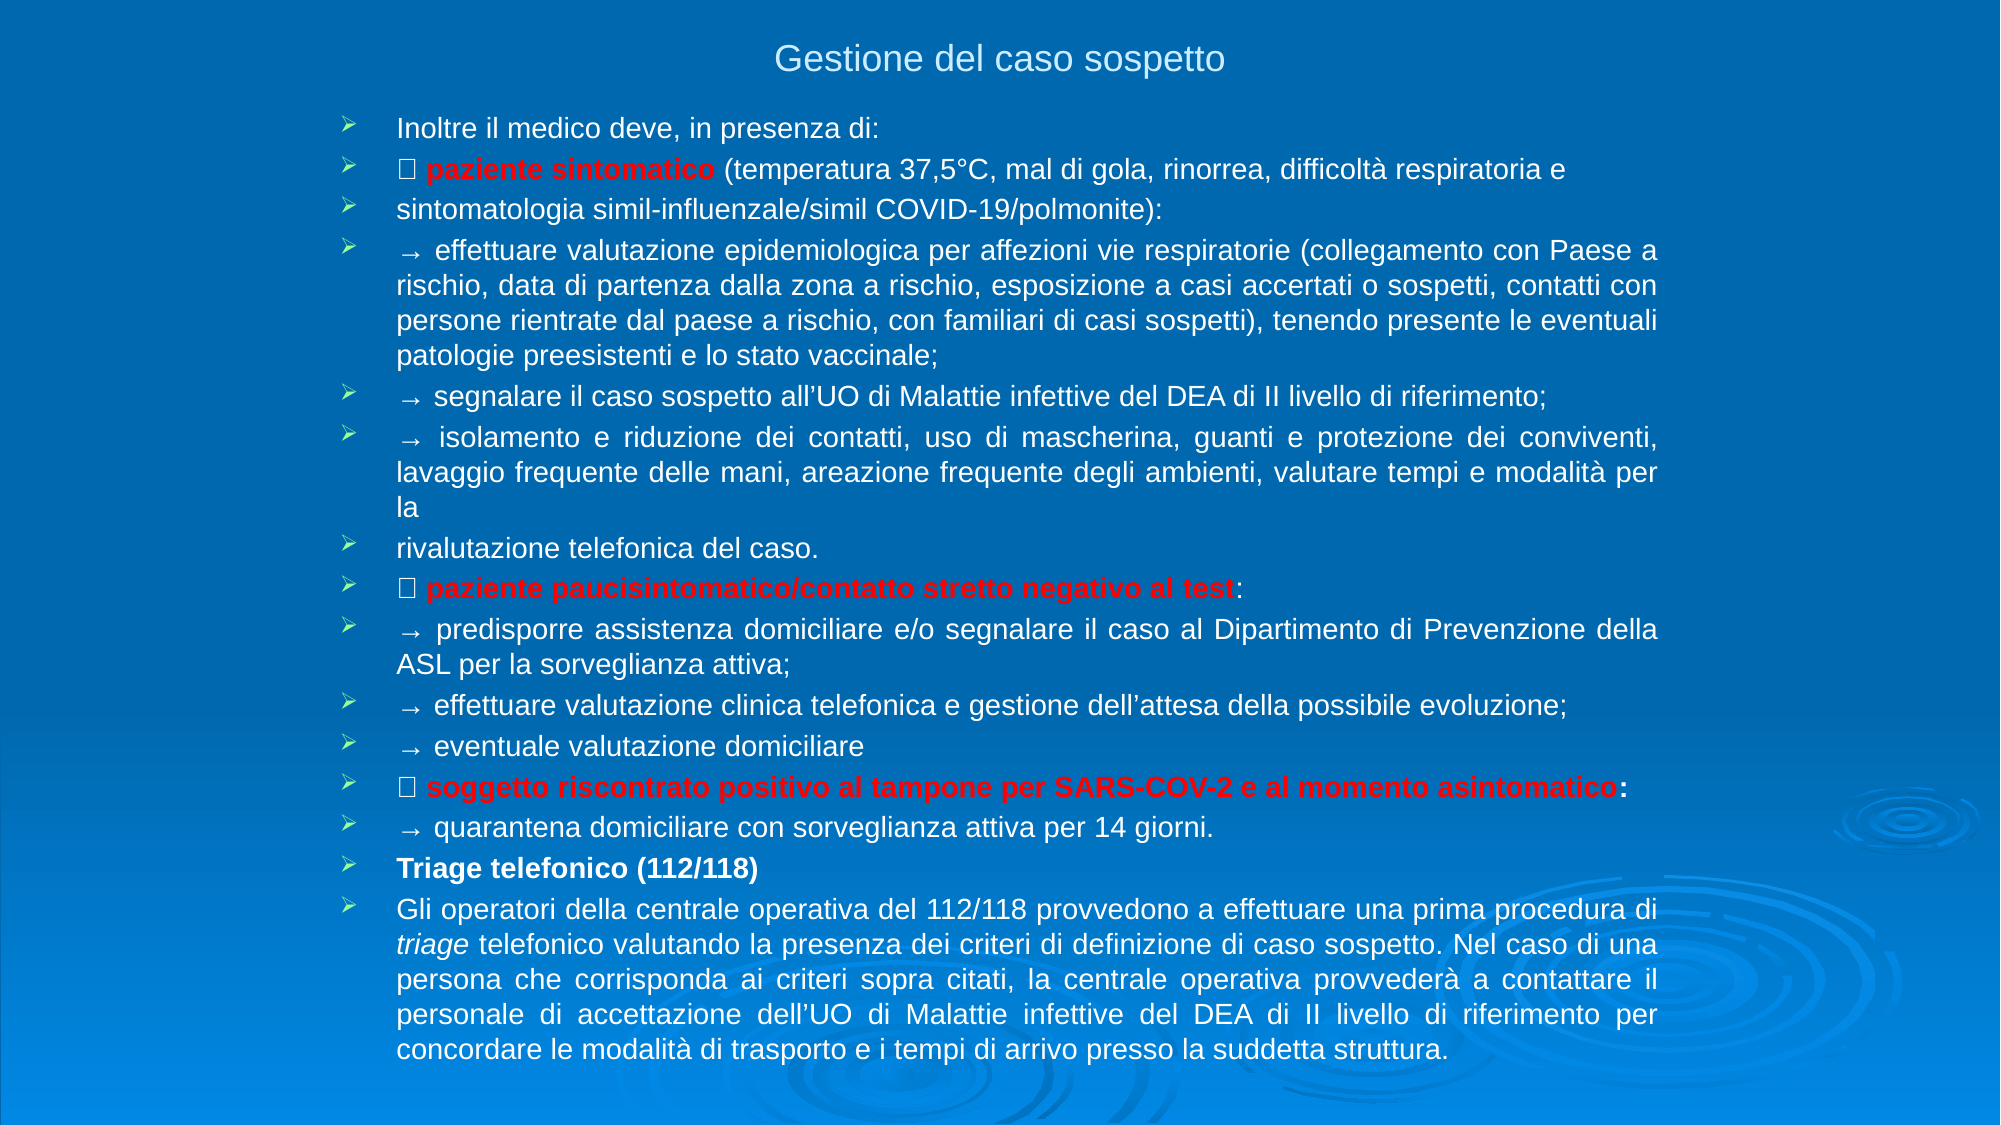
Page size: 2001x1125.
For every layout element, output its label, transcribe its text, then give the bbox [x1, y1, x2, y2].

list Inoltre il medico deve, in presenza di:  paziente sintomatico (temperatura 37,5°C, mal di gola, rinorrea, difficoltà respiratoria e sintomatologia simil-influenzale/simil COVID-19/polmonite): → effettuare valutazione epidemiologica per affezioni vie respiratorie (collegamento con Paese a rischio, data di partenza dalla zona a rischio, esposizione a casi accertati o sospetti, contatti con persone rientrate dal paese a rischio, con familiari di casi sospetti), tenendo presente le eventuali patologie preesistenti e lo stato vaccinale; → segnalare il caso sospetto all’UO di Malattie infettive del DEA di II livello di riferimento; → isolamento e riduzione dei contatti, uso di mascherina, guanti e protezione dei conviventi, lavaggio frequente delle mani, areazione frequente degli ambienti, valutare tempi e modalità per la rivalutazione telefonica del caso.  paziente paucisintomatico/contatto stretto negativo al test: → predisporre assistenza domiciliare e/o segnalare il caso al Dipartimento di Prevenzione della ASL per la sorveglianza attiva; → effettuare valutazione clinica telefonica e gestione dell’attesa della possibile evoluzione; → eventuale valutazione domiciliare  soggetto riscontrato positivo al tampone per SARS-COV-2 e al momento asintomatico: → quarantena domiciliare con sorveglianza attiva per 14 giorni. Triage telefonico (112/118) Gli operatori della centrale operativa del 112/118 provvedono a effettuare una prima procedura di triage telefonico valutando la presenza dei criteri di definizione di caso sospetto. Nel caso di una persona che corrisponda ai criteri sopra citati, la centrale operativa provvederà a contattare il personale di accettazione dell’UO di Malattie infettive del DEA di II livello di riferimento per concordare le modalità di trasporto e i tempi di arrivo presso la suddetta struttura. [324, 101, 1676, 1095]
title Gestione del caso sospetto [324, 0, 1676, 101]
